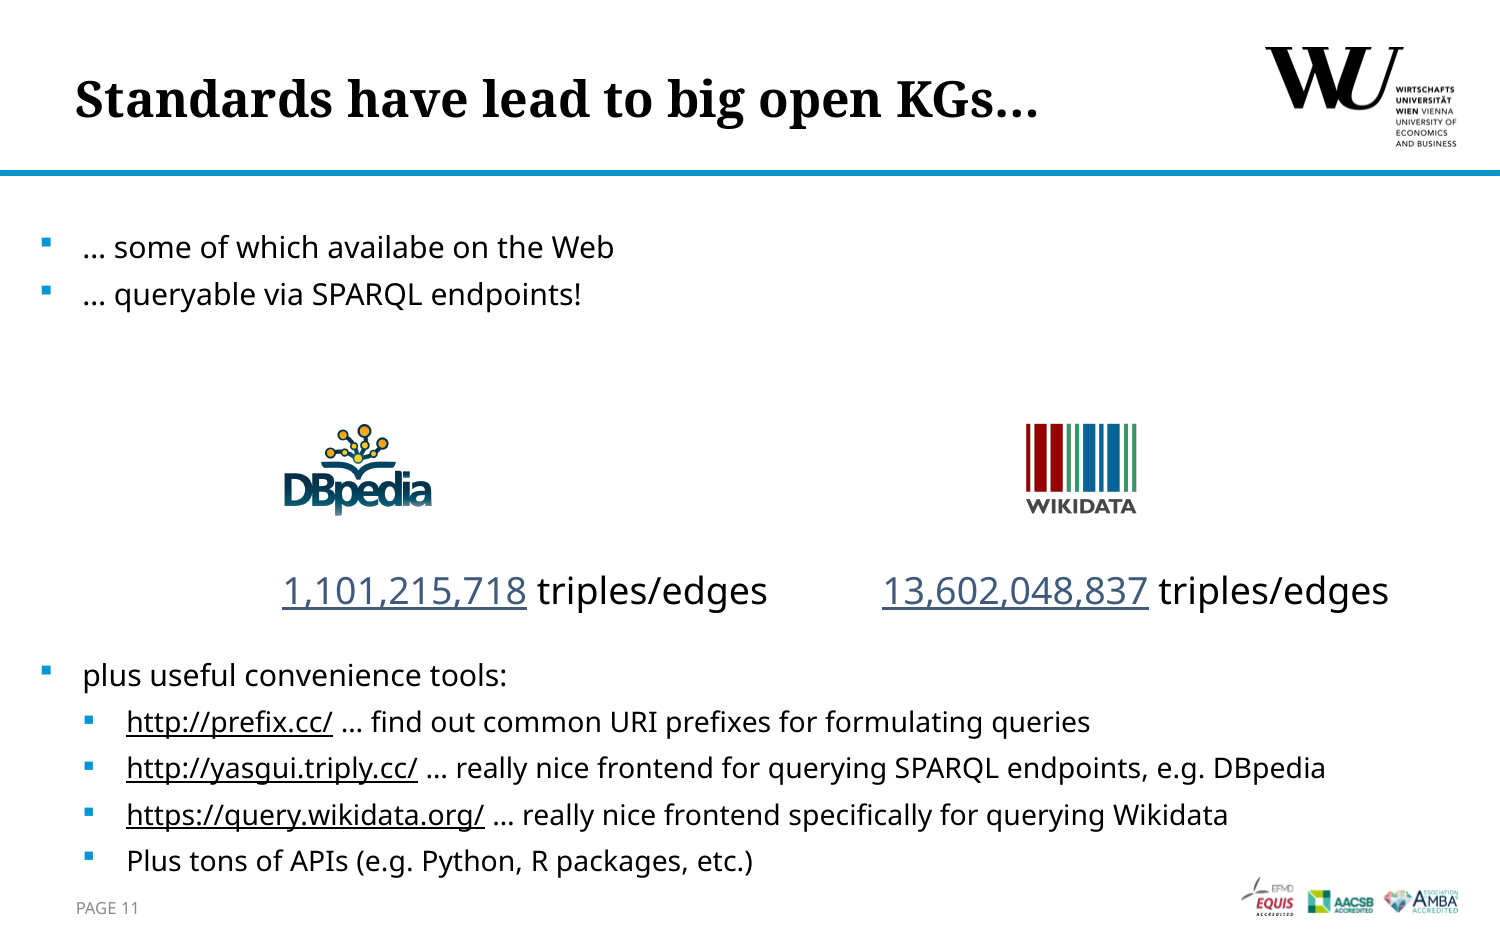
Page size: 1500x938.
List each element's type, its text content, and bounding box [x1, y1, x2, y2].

picture [379, 440, 386, 447]
title Standards have lead to big open KGs… [75, 22, 1198, 172]
picture [360, 427, 369, 435]
picture [1241, 888, 1458, 916]
picture [283, 424, 433, 517]
slide_number Page 11 [75, 887, 223, 931]
picture [1010, 418, 1153, 519]
text_box 1,101,215,718 triples/edges 13,602,048,837 triples/edges [267, 559, 1405, 626]
list … some of which availabe on the Web … queryable via SPARQL endpoints! plus useful convenience tools: http://prefix.cc/ … find out common URI prefixes for formulating queries http://yasgui.triply.cc/ … really nice frontend for querying SPARQL endpoints, e.g. DBpedia https://query.wikidata.org/ … really nice frontend specifically for querying Wikidata Plus tons of APIs (e.g. Python, R packages, etc.) [39, 220, 1488, 888]
picture [1265, 47, 1457, 149]
